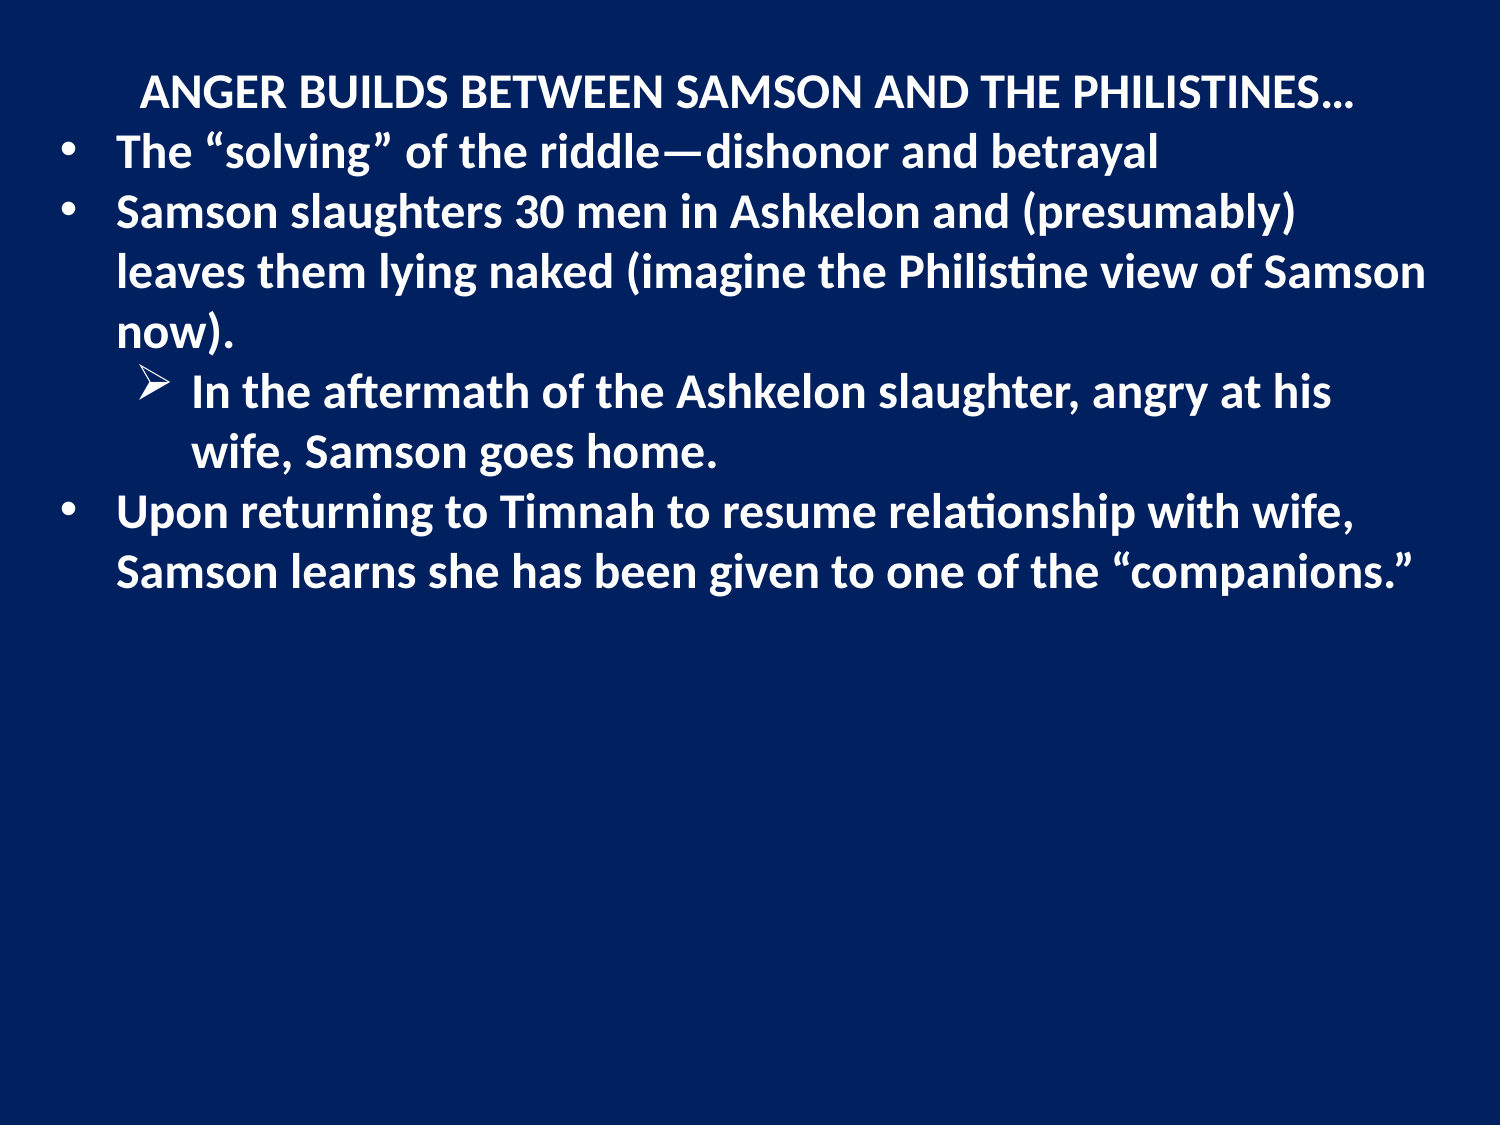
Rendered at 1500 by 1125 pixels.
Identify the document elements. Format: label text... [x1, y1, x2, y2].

text_box ANGER BUILDS BETWEEN SAMSON AND THE PHILISTINES… The “solving” of the riddle—dishonor and betrayal Samson slaughters 30 men in Ashkelon and (presumably) leaves them lying naked (imagine the Philistine view of Samson now). In the aftermath of the Ashkelon slaughter, angry at his wife, Samson goes home. Upon returning to Timnah to resume relationship with wife, Samson learns she has been given to one of the “companions.” [45, 50, 1451, 664]
